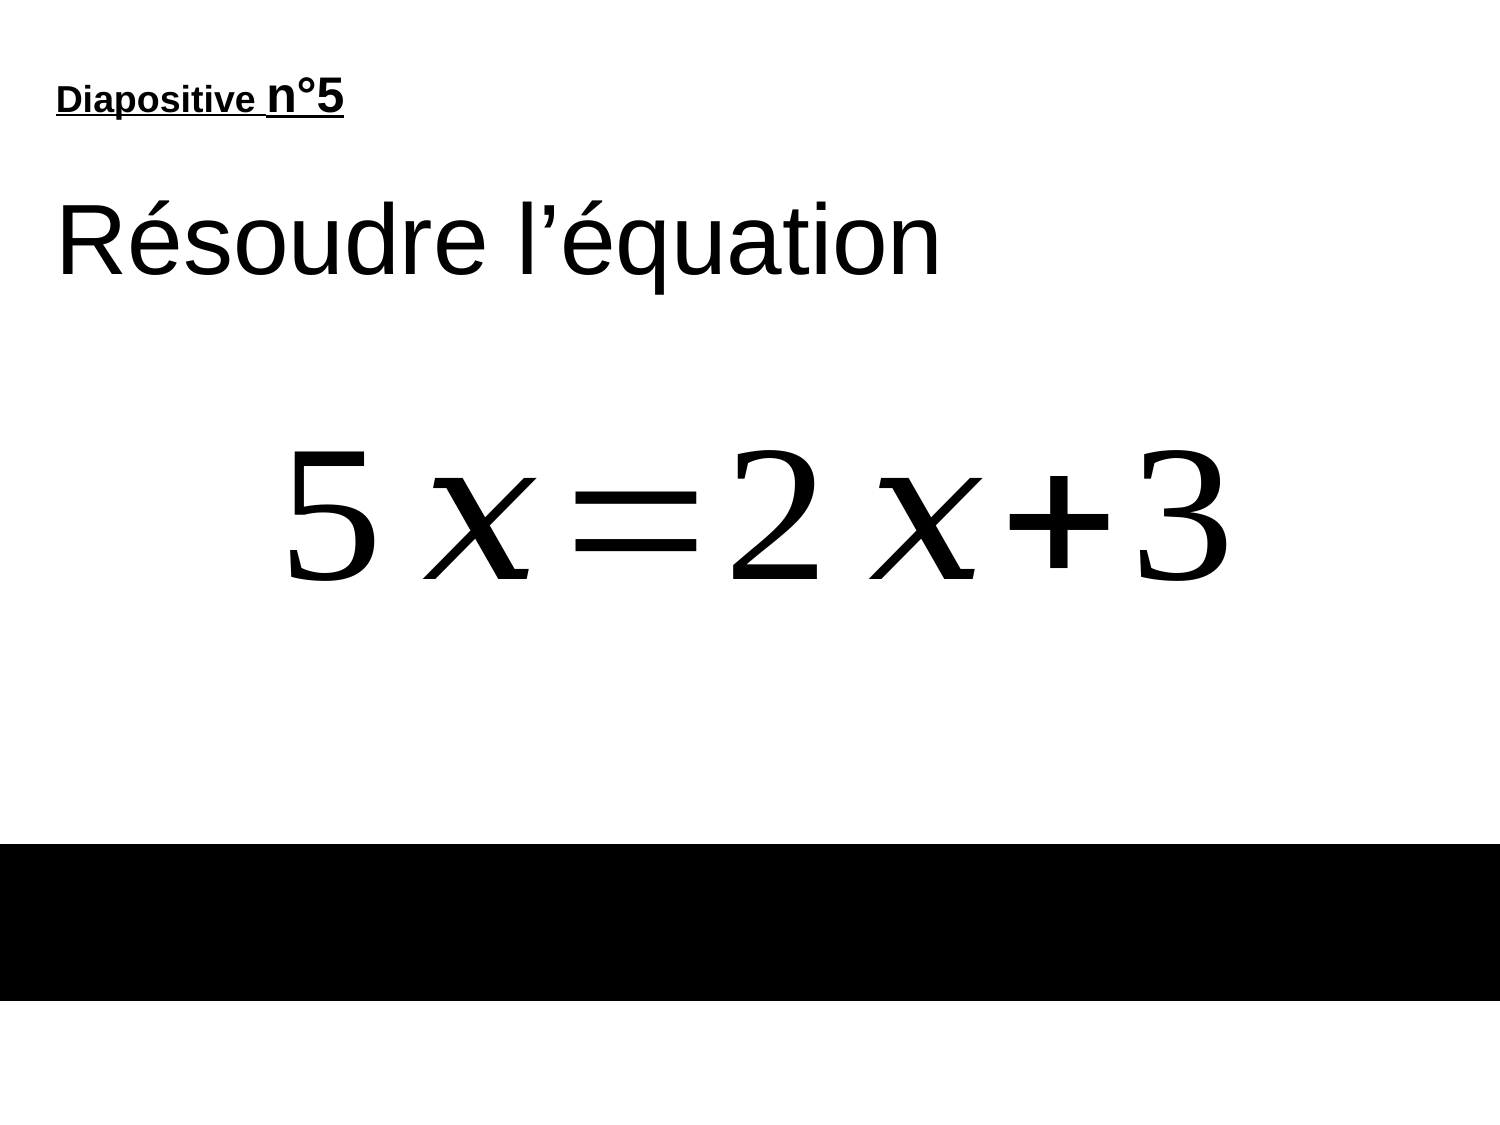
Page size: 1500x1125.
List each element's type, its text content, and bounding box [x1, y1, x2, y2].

text_box [0, 844, 1500, 1001]
text_box Diapositive n°5 [41, 54, 762, 113]
text_box Résoudre l’équation [41, 113, 1317, 355]
